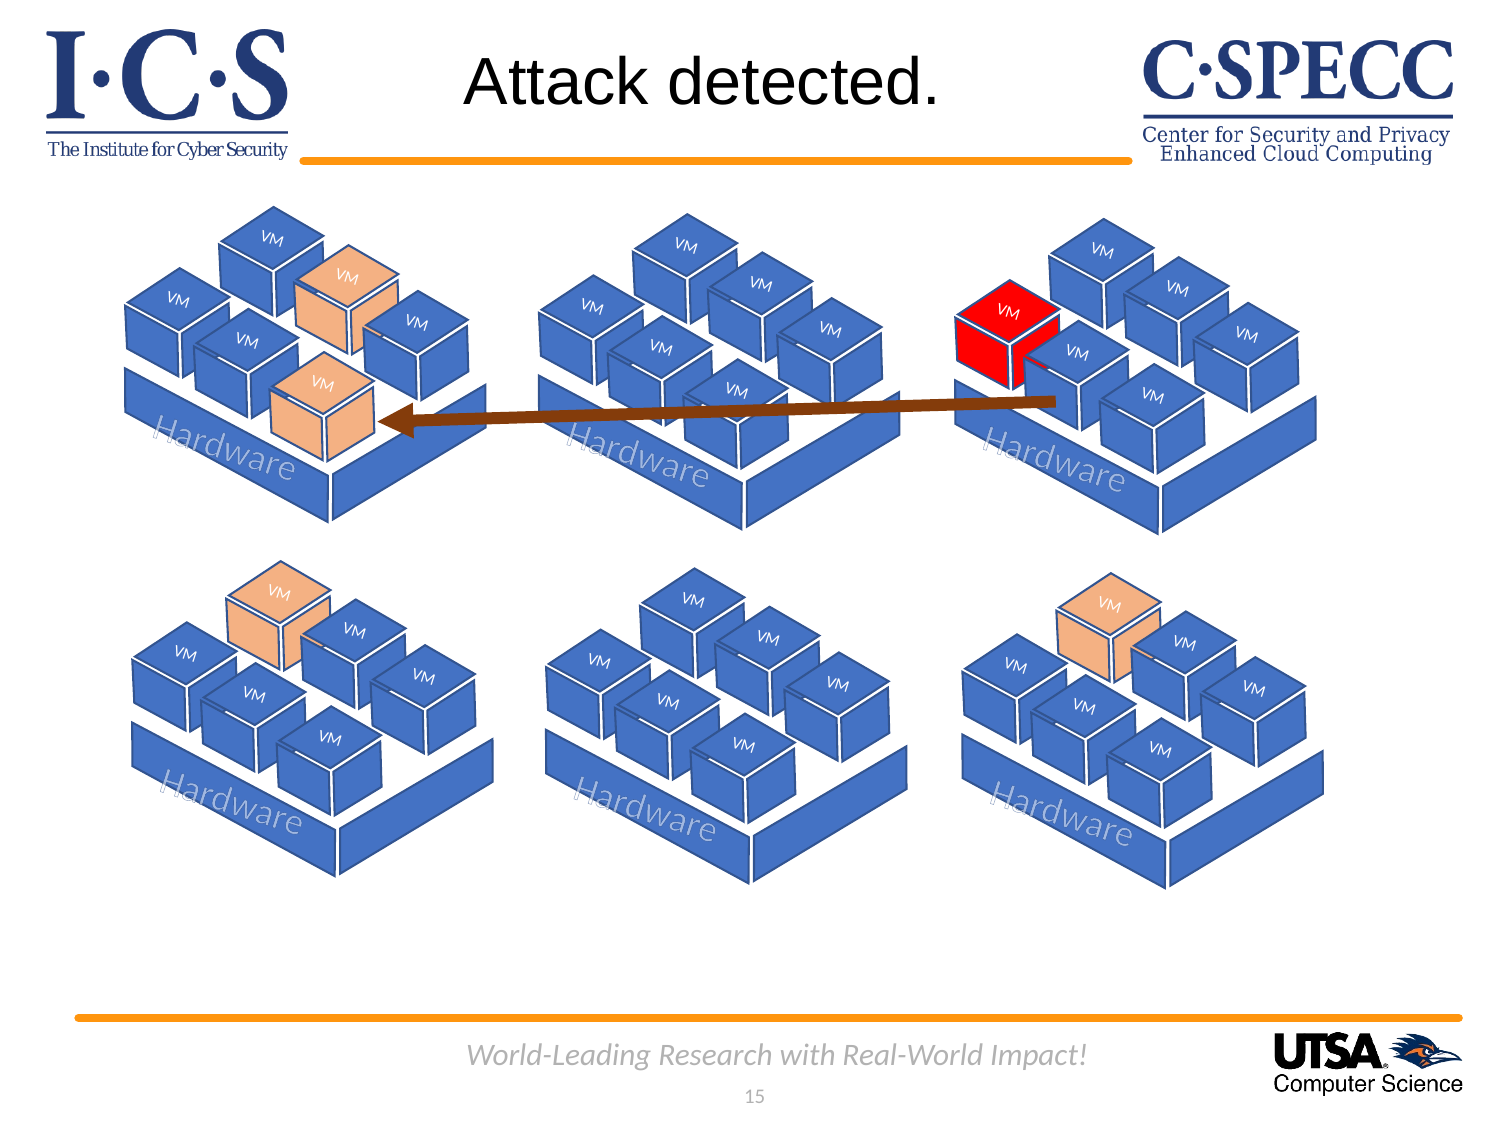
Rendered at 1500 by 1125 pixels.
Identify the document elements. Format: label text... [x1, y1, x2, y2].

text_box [520, 433, 906, 520]
title Attack detected. [298, 51, 1108, 127]
picture [46, 29, 288, 160]
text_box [113, 562, 499, 867]
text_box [106, 208, 492, 512]
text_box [374, 401, 1056, 433]
slide_number 15 [719, 1084, 781, 1125]
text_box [943, 574, 1329, 879]
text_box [527, 569, 913, 874]
picture [1143, 40, 1453, 165]
footer World-Leading Research with Real-World Impact! [450, 1023, 1105, 1084]
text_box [936, 220, 1322, 524]
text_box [520, 215, 906, 401]
picture [1264, 1022, 1473, 1098]
